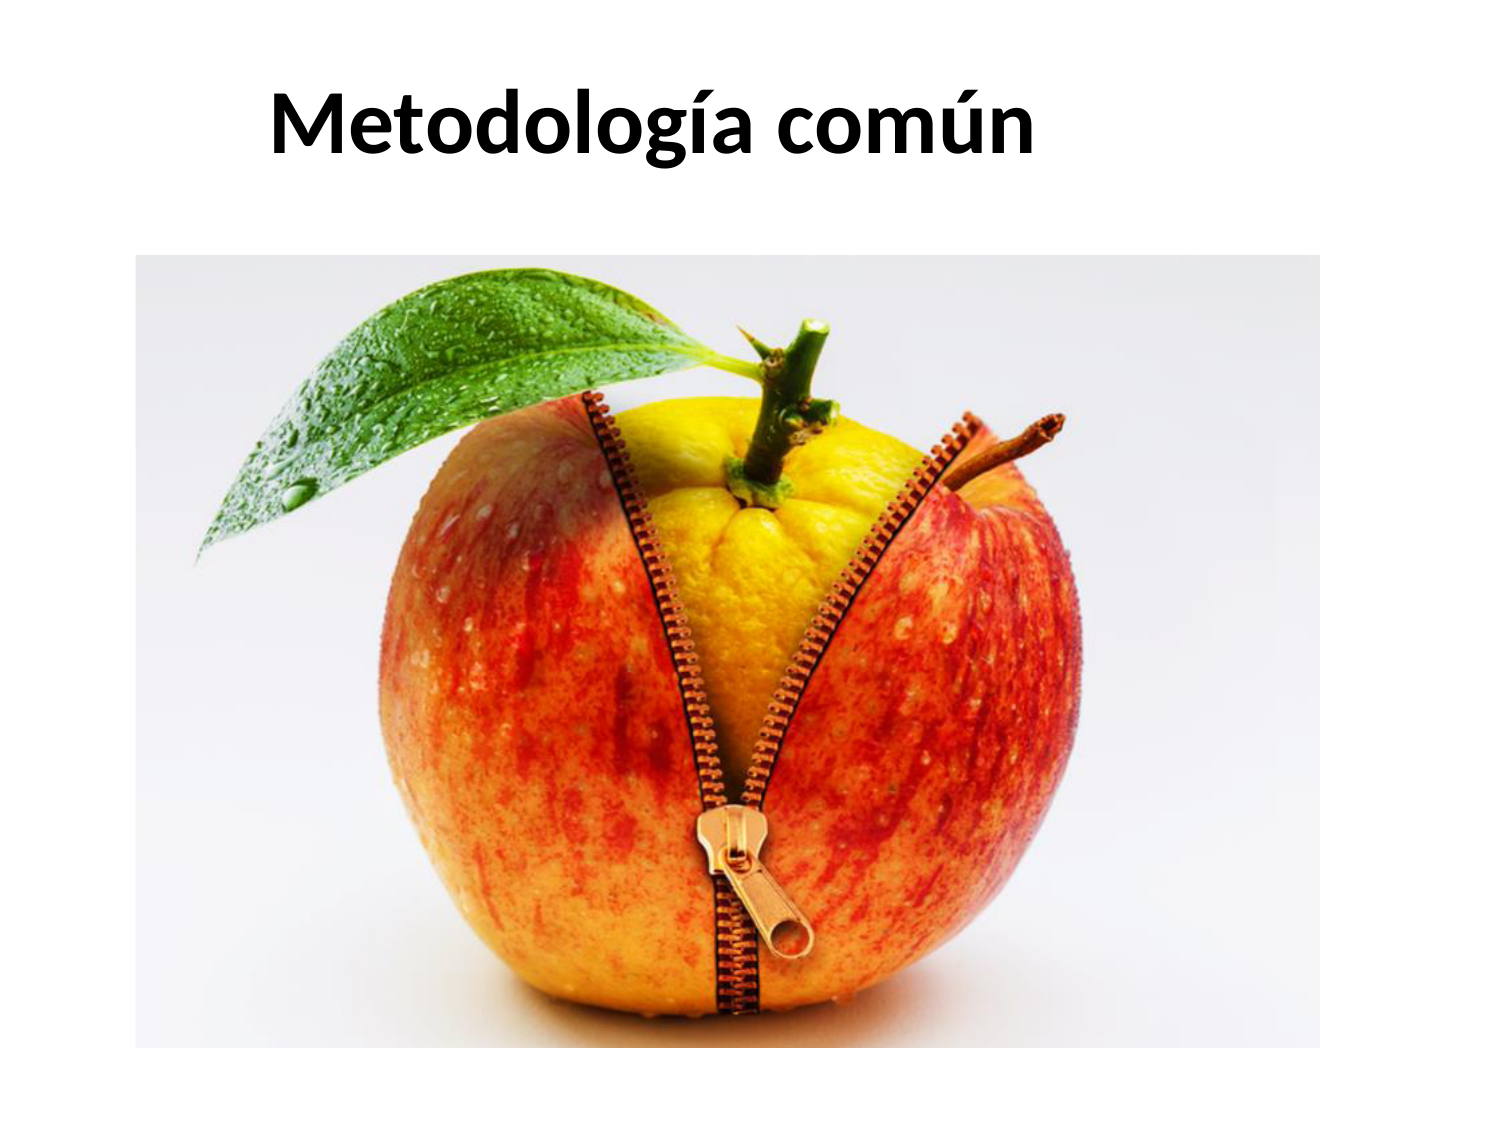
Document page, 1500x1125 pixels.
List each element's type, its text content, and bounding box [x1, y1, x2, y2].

text_box Metodología común [253, 54, 1242, 253]
picture [135, 255, 1321, 1048]
